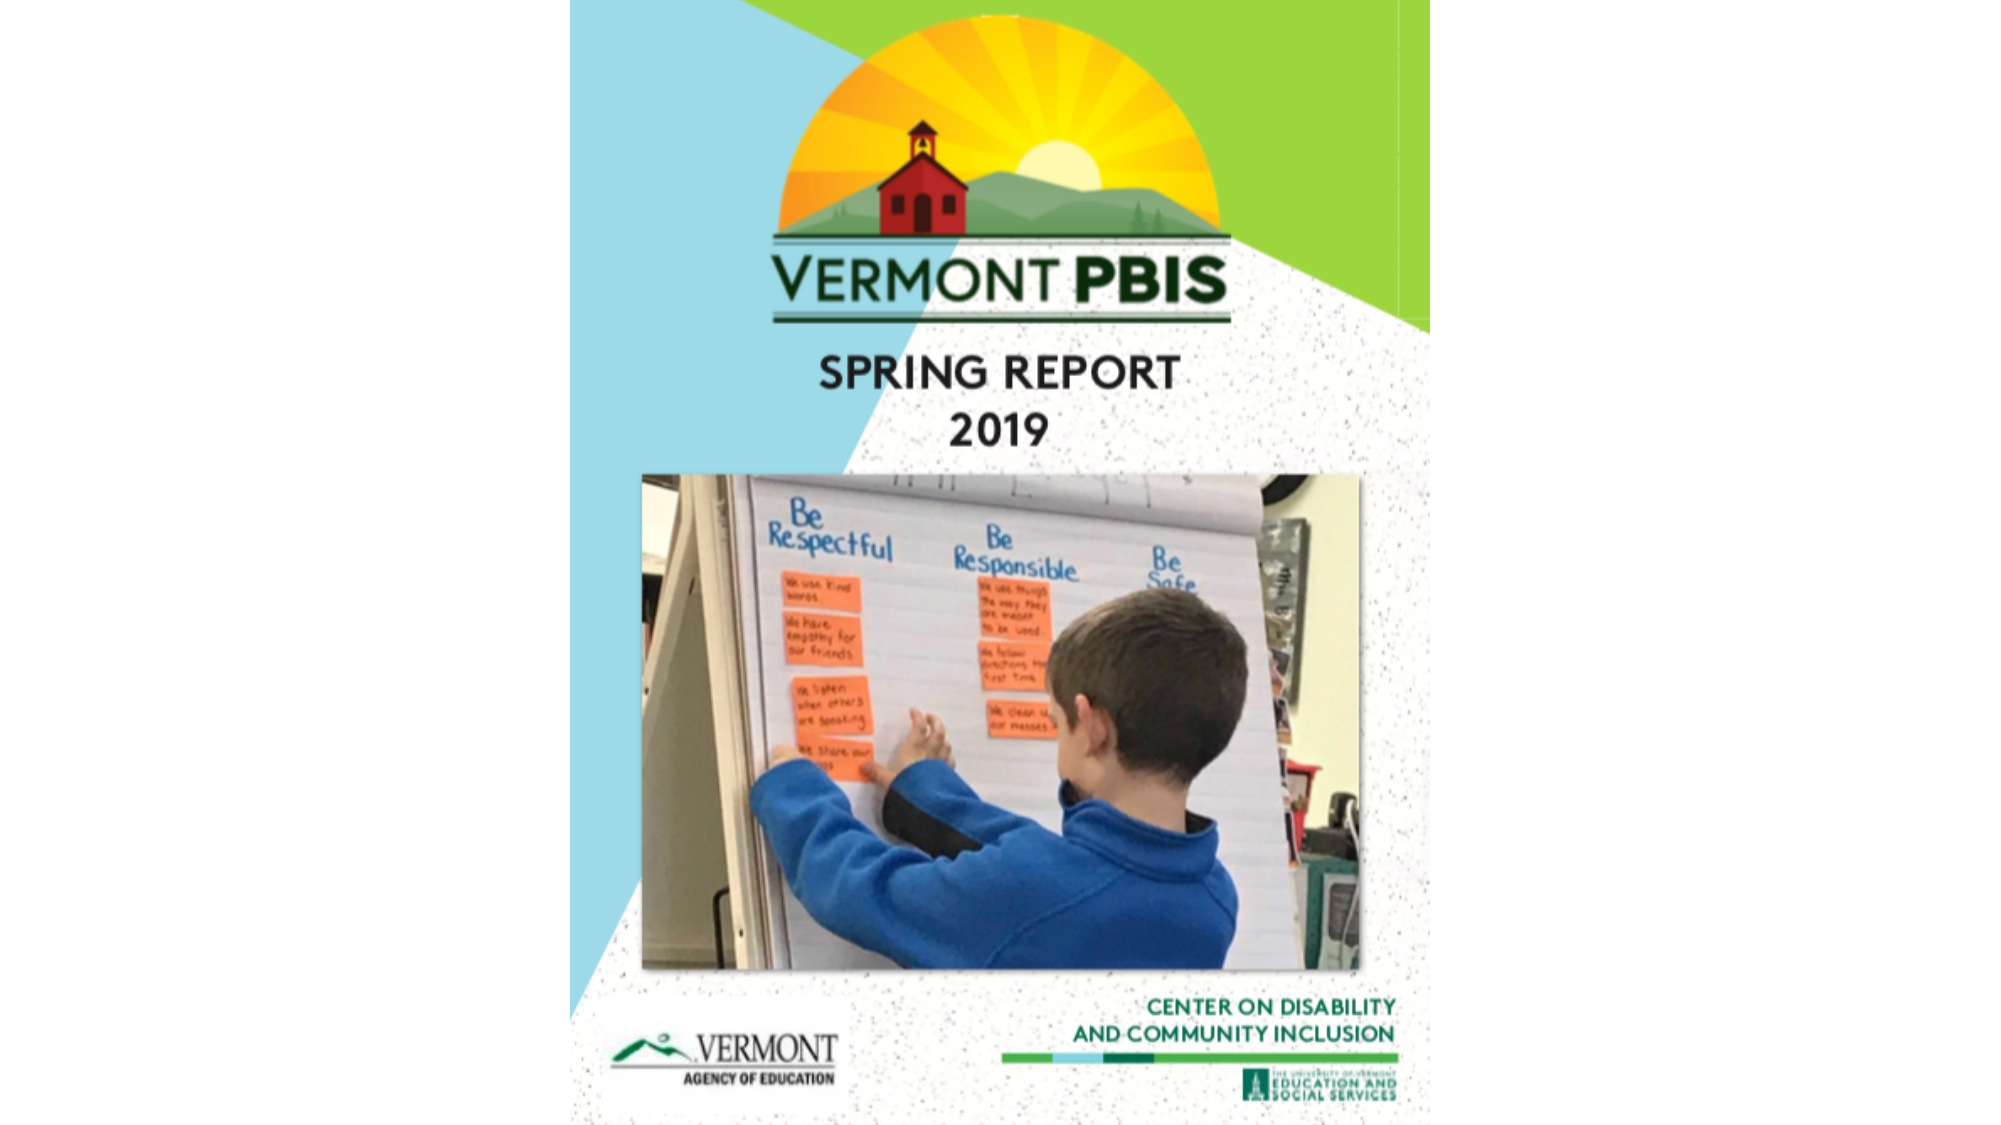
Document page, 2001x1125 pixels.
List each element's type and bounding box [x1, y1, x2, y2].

picture [570, 0, 1430, 1125]
